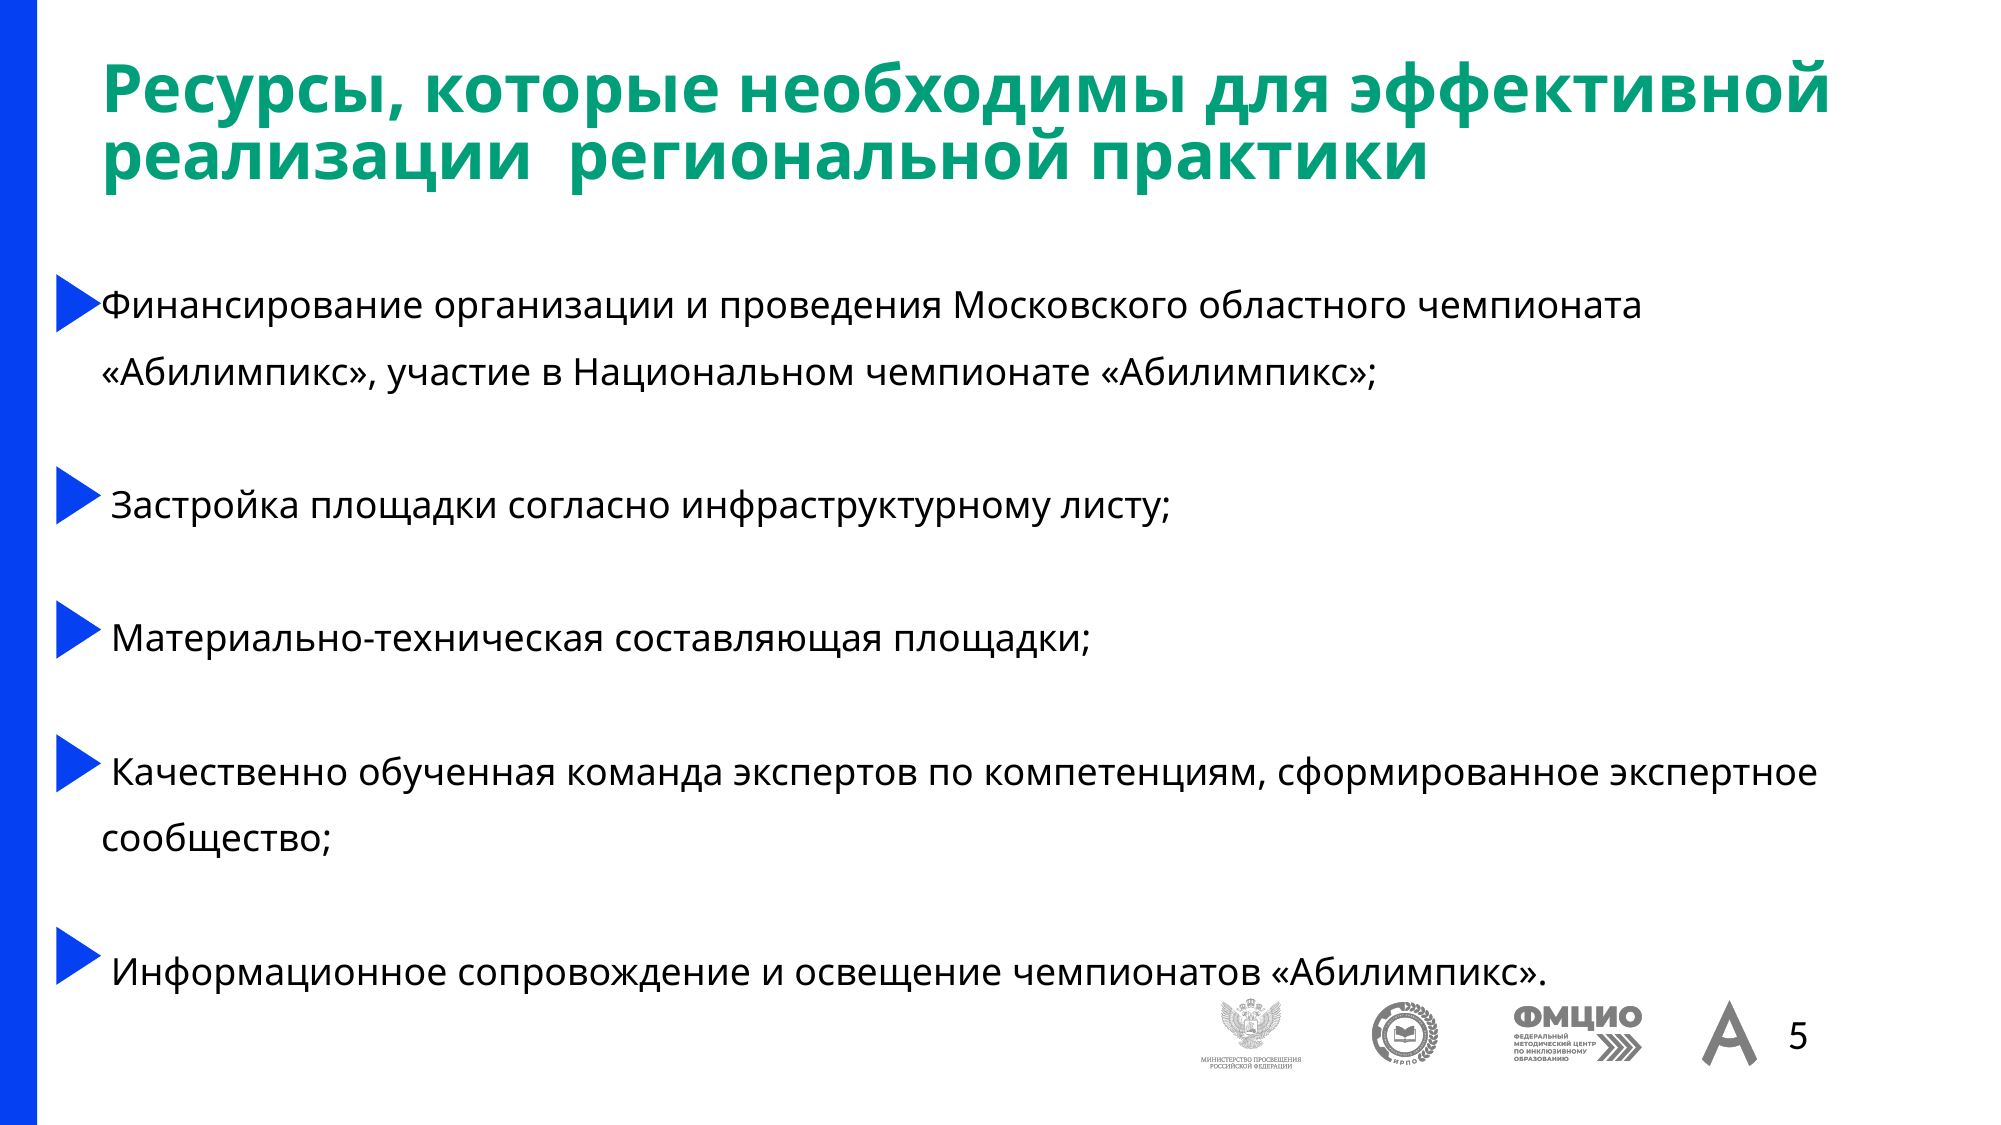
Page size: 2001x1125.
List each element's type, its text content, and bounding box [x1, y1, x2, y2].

picture [1514, 1006, 1642, 1061]
picture [1201, 998, 1301, 1069]
picture [1702, 1000, 1757, 1066]
text_box [55, 598, 104, 661]
picture [1372, 1002, 1438, 1065]
text_box [55, 464, 103, 527]
text_box [0, 0, 38, 1125]
text_box [55, 272, 103, 335]
text_box [55, 732, 103, 795]
title Ресурсы, которые необходимы для эффективной реализации региональной практики Финансирование организации и проведения Московского областного чемпионата «Абилимпикс», участие в Национальном чемпионате «Абилимпикс»; Застройка площадки согласно инфраструктурному листу; Материально-техническая составляющая площадки; Качественно обученная команда экспертов по компетенциям, сформированное экспертное сообщество; Информационное сопровождение и освещение чемпионатов «Абилимпикс». [101, 59, 1891, 133]
text_box [55, 924, 103, 987]
